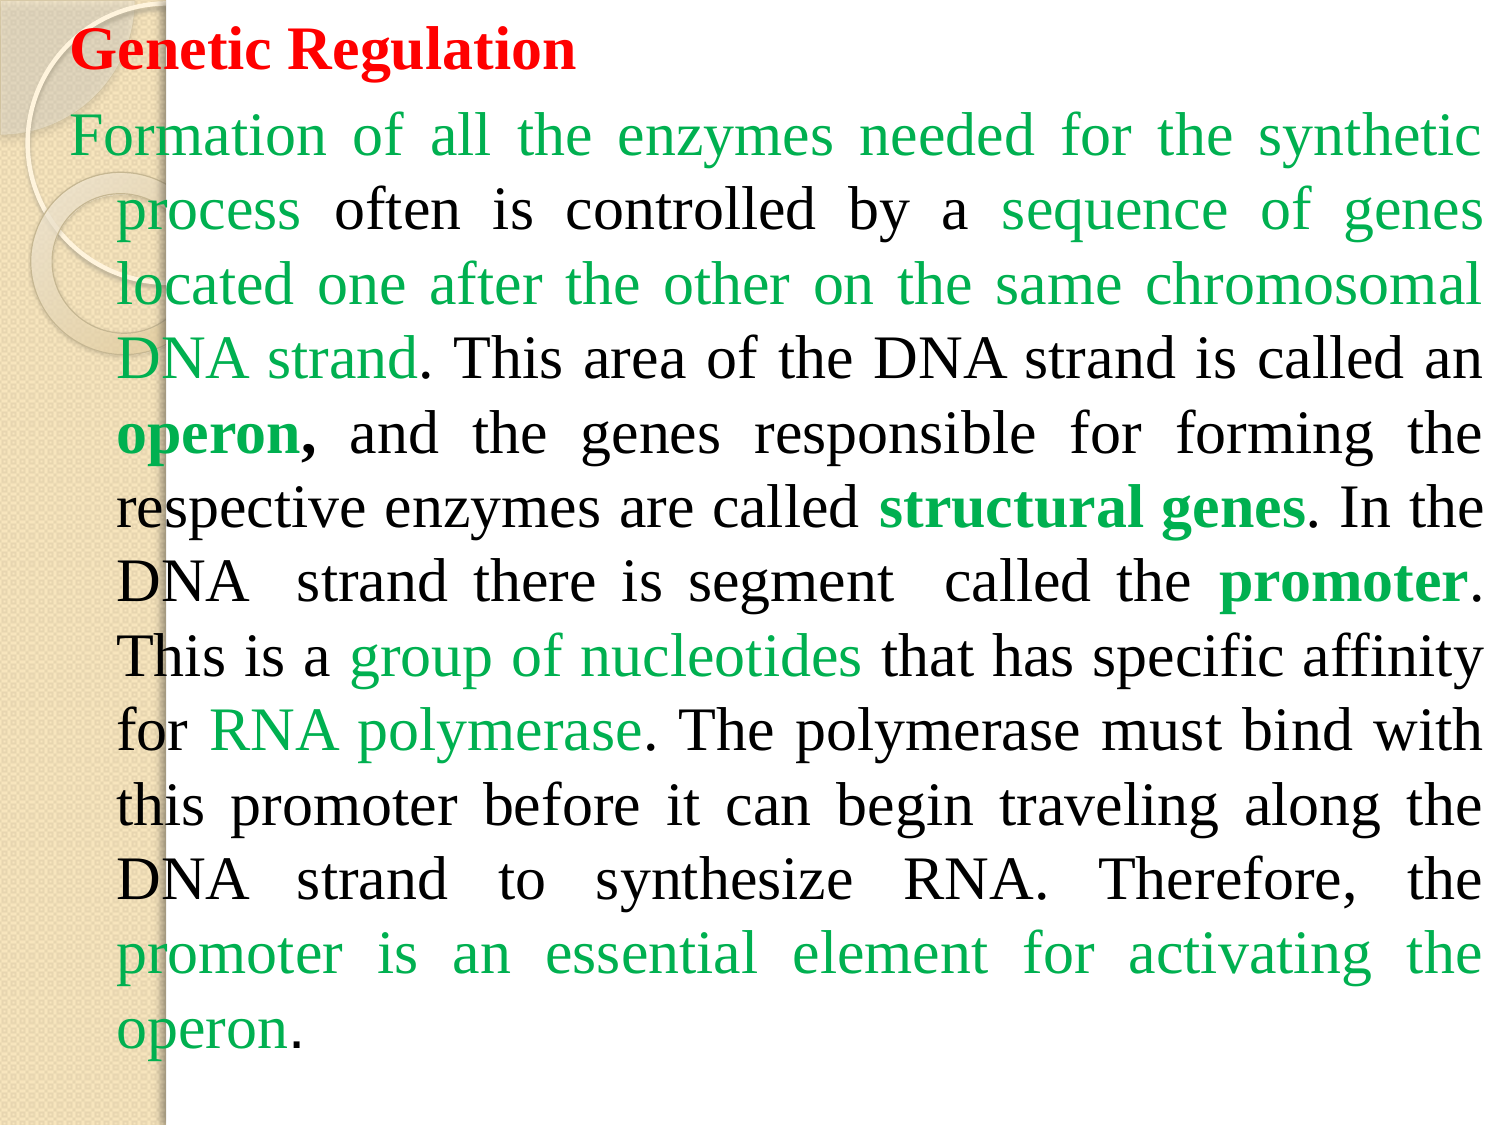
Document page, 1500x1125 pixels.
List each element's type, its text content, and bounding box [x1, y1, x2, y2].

list Genetic Regulation Formation of all the enzymes needed for the synthetic process often is controlled by a sequence of genes located one after the other on the same chromosomal DNA strand. This area of the DNA strand is called an operon, and the genes responsible for forming the respective enzymes are called structural genes. In the DNA strand there is segment called the promoter. This is a group of nucleotides that has specific affinity for RNA polymerase. The polymerase must bind with this promoter before it can begin traveling along the DNA strand to synthesize RNA. Therefore, the promoter is an essential element for activating the operon. [41, 0, 1500, 1079]
